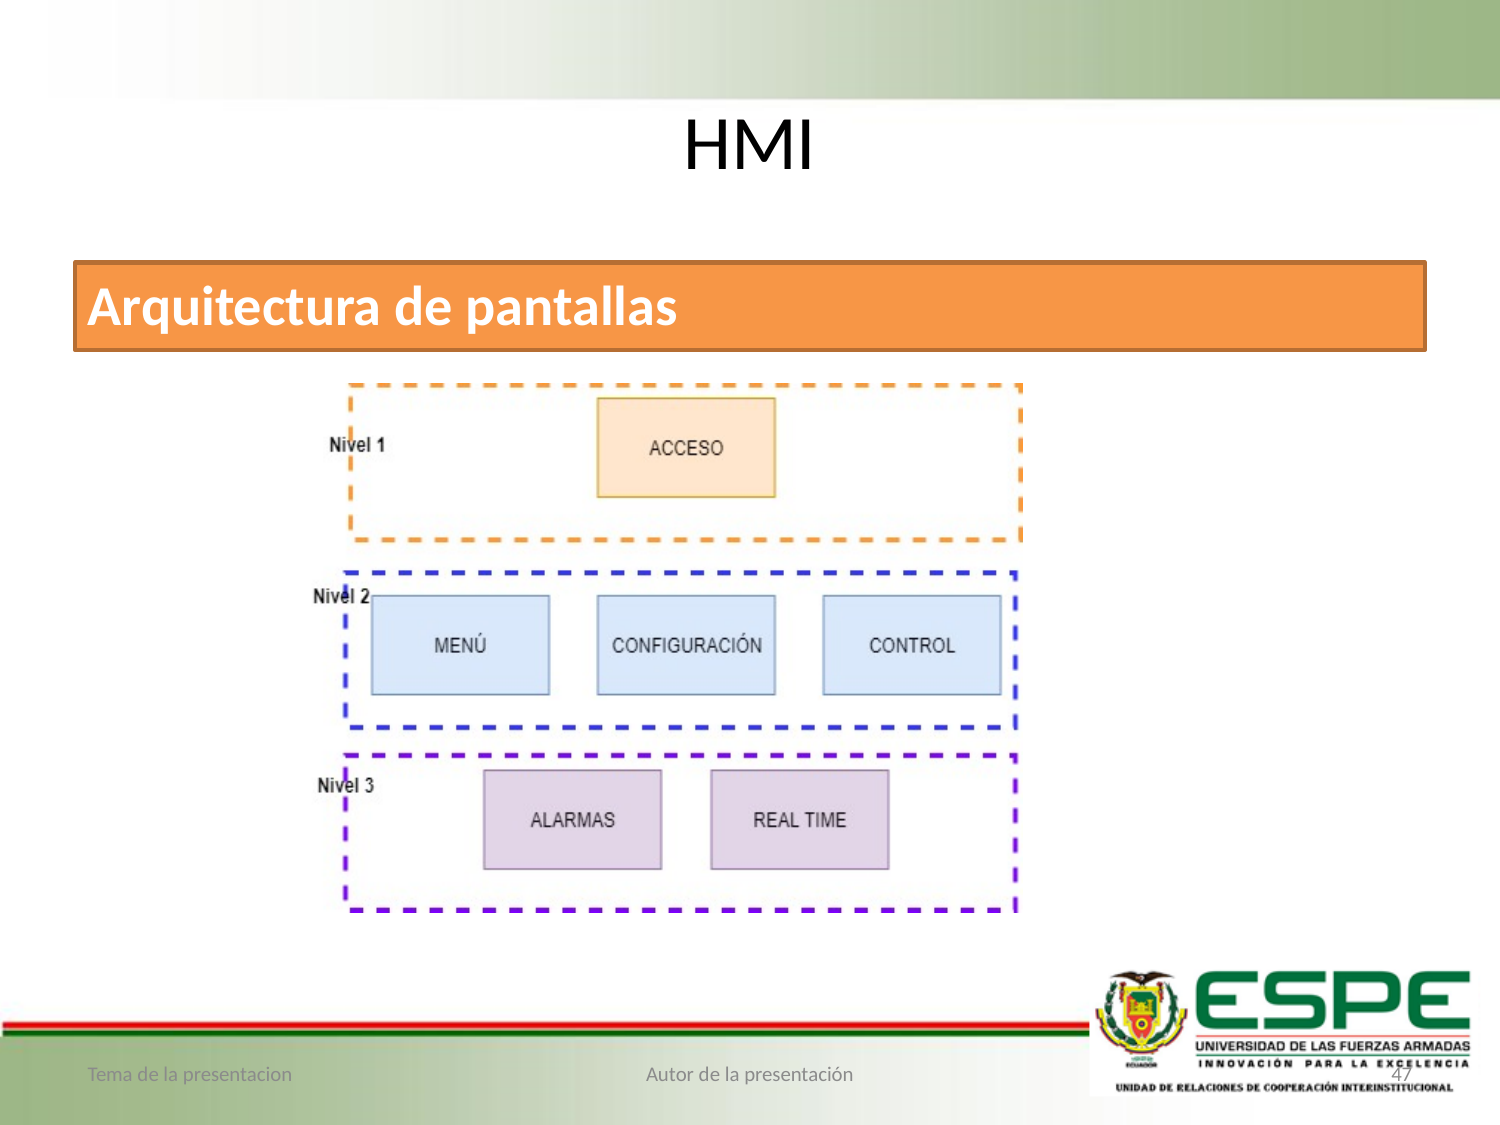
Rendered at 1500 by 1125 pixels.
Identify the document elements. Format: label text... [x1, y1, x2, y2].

slide_number 47 [1074, 1042, 1425, 1103]
footer Autor de la presentación [512, 1042, 988, 1103]
slide_number Tema de la presentacion [75, 1042, 425, 1103]
picture [0, 0, 1500, 1125]
title HMI [75, 45, 1425, 233]
list Arquitectura de pantallas [73, 260, 1427, 352]
